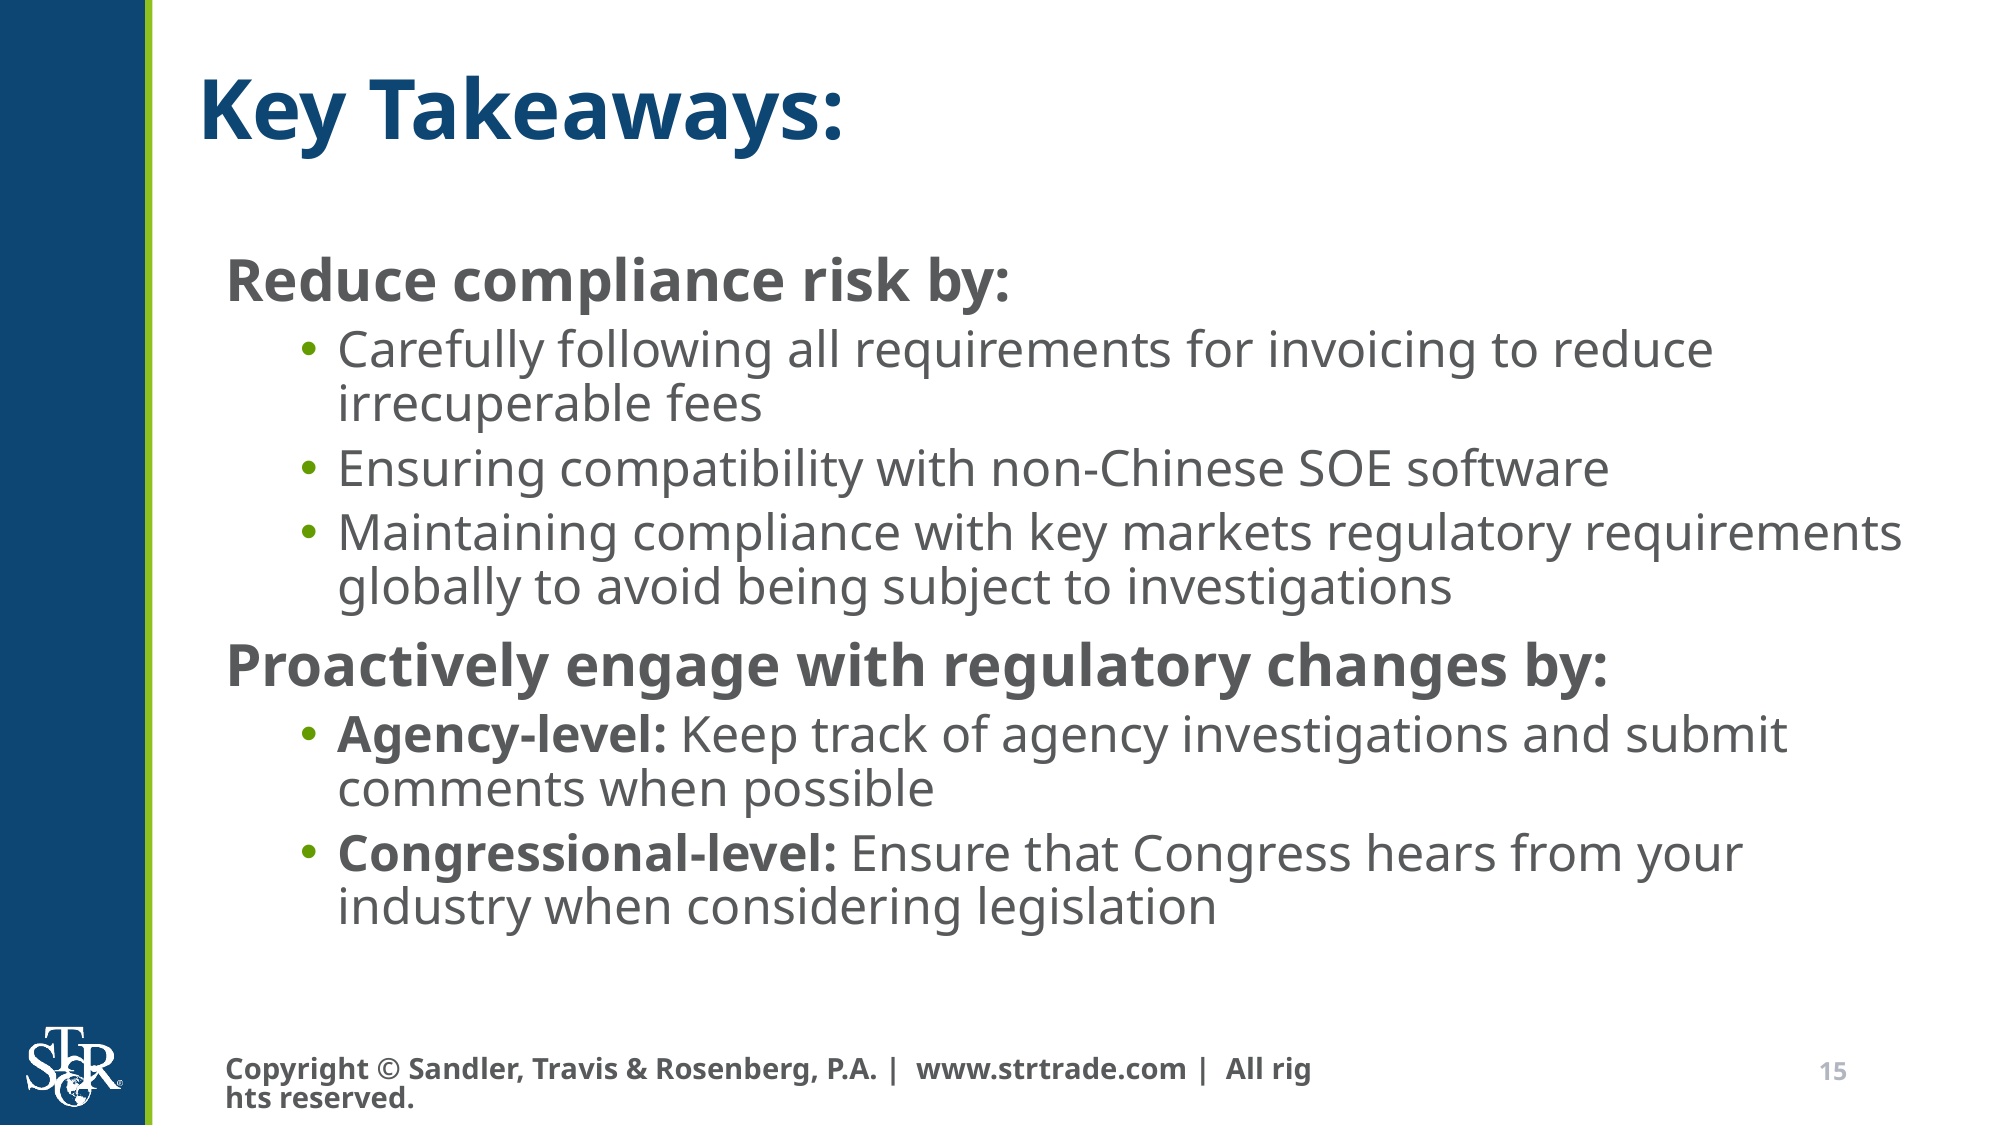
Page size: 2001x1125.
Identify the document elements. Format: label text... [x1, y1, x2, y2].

list Reduce compliance risk by: Carefully following all requirements for invoicing to reduce irrecuperable fees Ensuring compatibility with non-Chinese SOE software Maintaining compliance with key markets regulatory requirements globally to avoid being subject to investigations Proactively engage with regulatory changes by: Agency-level: Keep track of agency investigations and submit comments when possible Congressional-level: Ensure that Congress hears from your industry when considering legislation [210, 243, 1936, 958]
title Key Takeaways: [182, 59, 2000, 159]
picture [26, 1022, 123, 1112]
slide_number 15 [1412, 1042, 1863, 1103]
footer Copyright © Sandler, Travis & Rosenberg, P.A. | www.strtrade.com | All rights reserved. [210, 1042, 1338, 1103]
